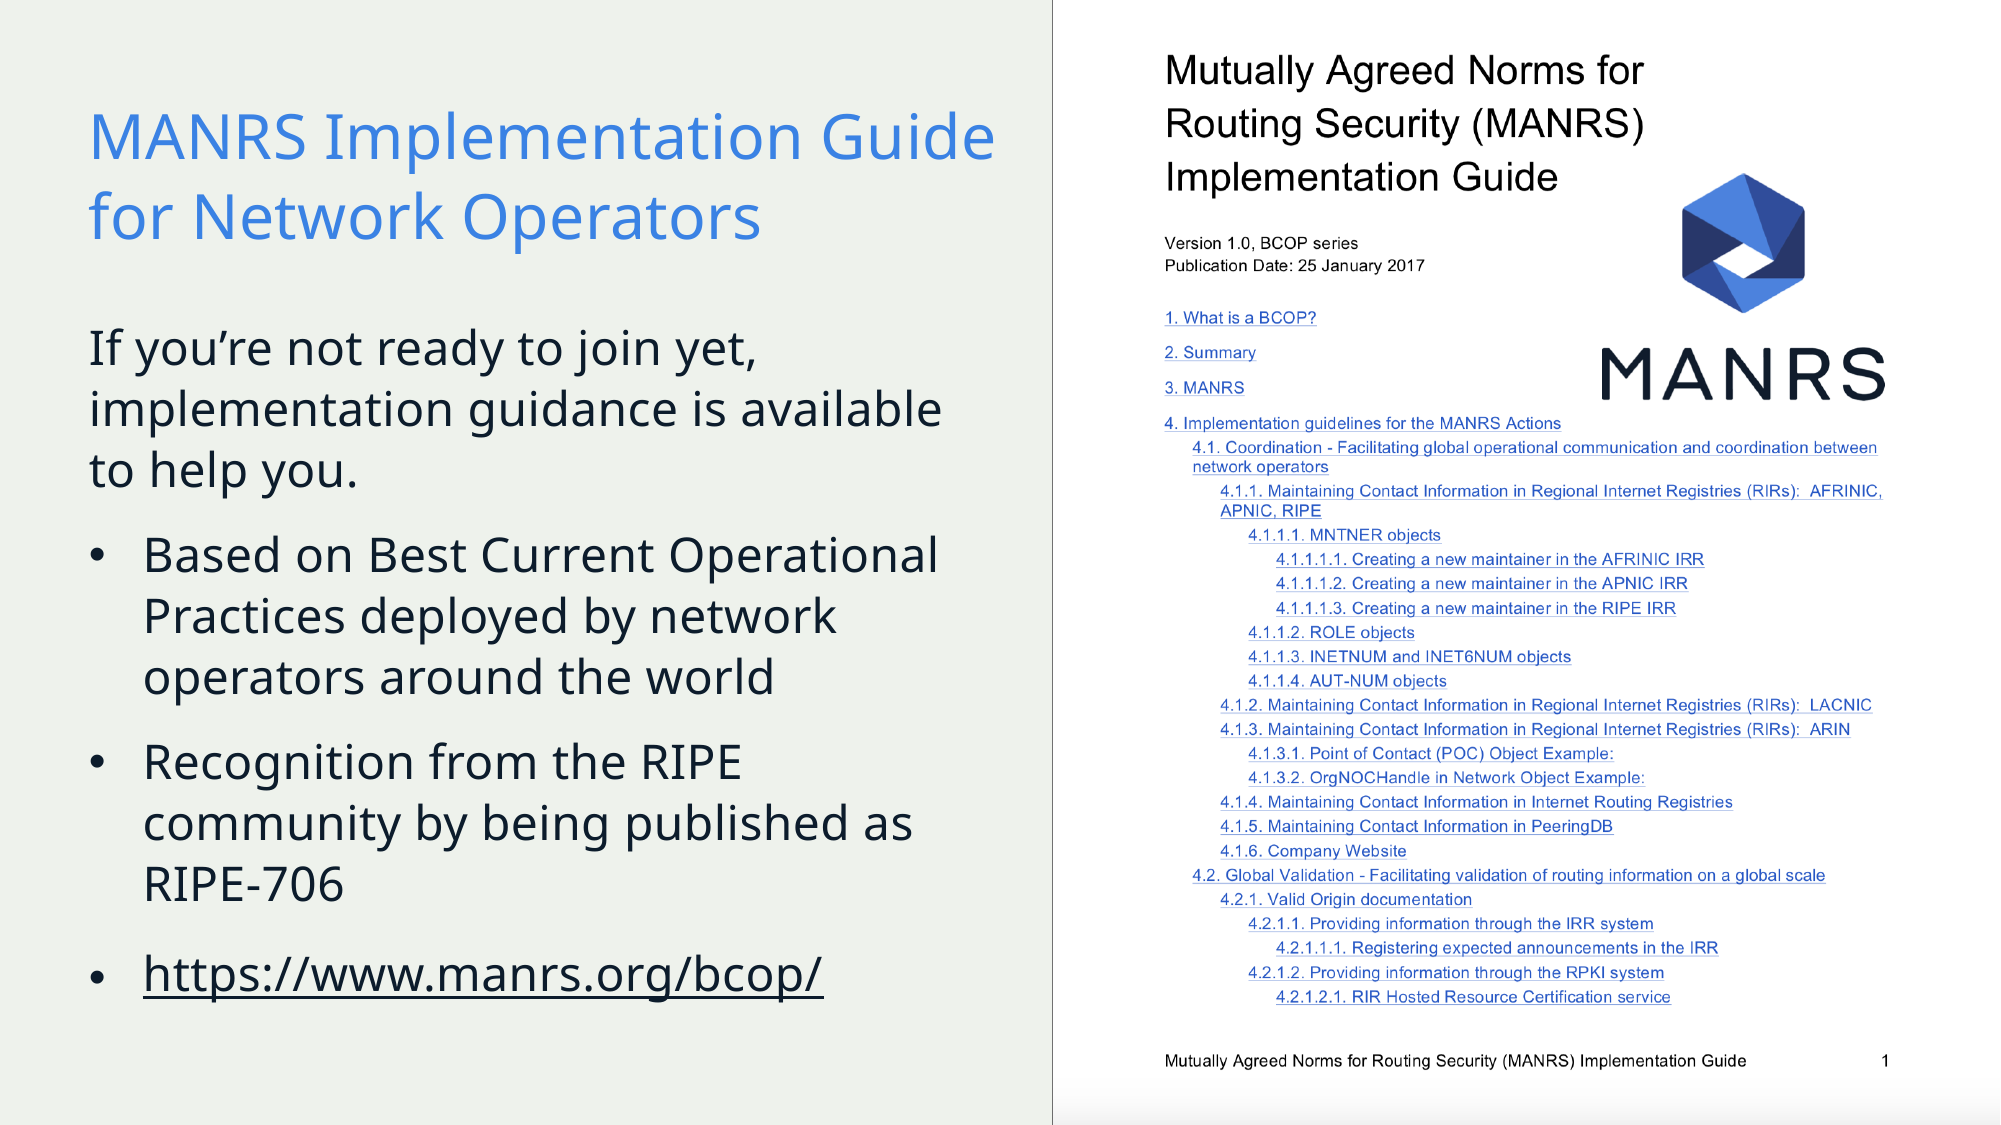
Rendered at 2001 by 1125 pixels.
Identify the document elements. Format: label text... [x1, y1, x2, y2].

title MANRS Implementation Guide for Network Operators [88, 92, 1052, 222]
list If you’re not ready to join yet, implementation guidance is available to help you. Based on Best Current Operational Practices deployed by network operators around the world Recognition from the RIPE community by being published as RIPE-706 https://www.manrs.org/bcop/ [88, 314, 995, 1014]
picture [1052, 0, 2000, 1125]
